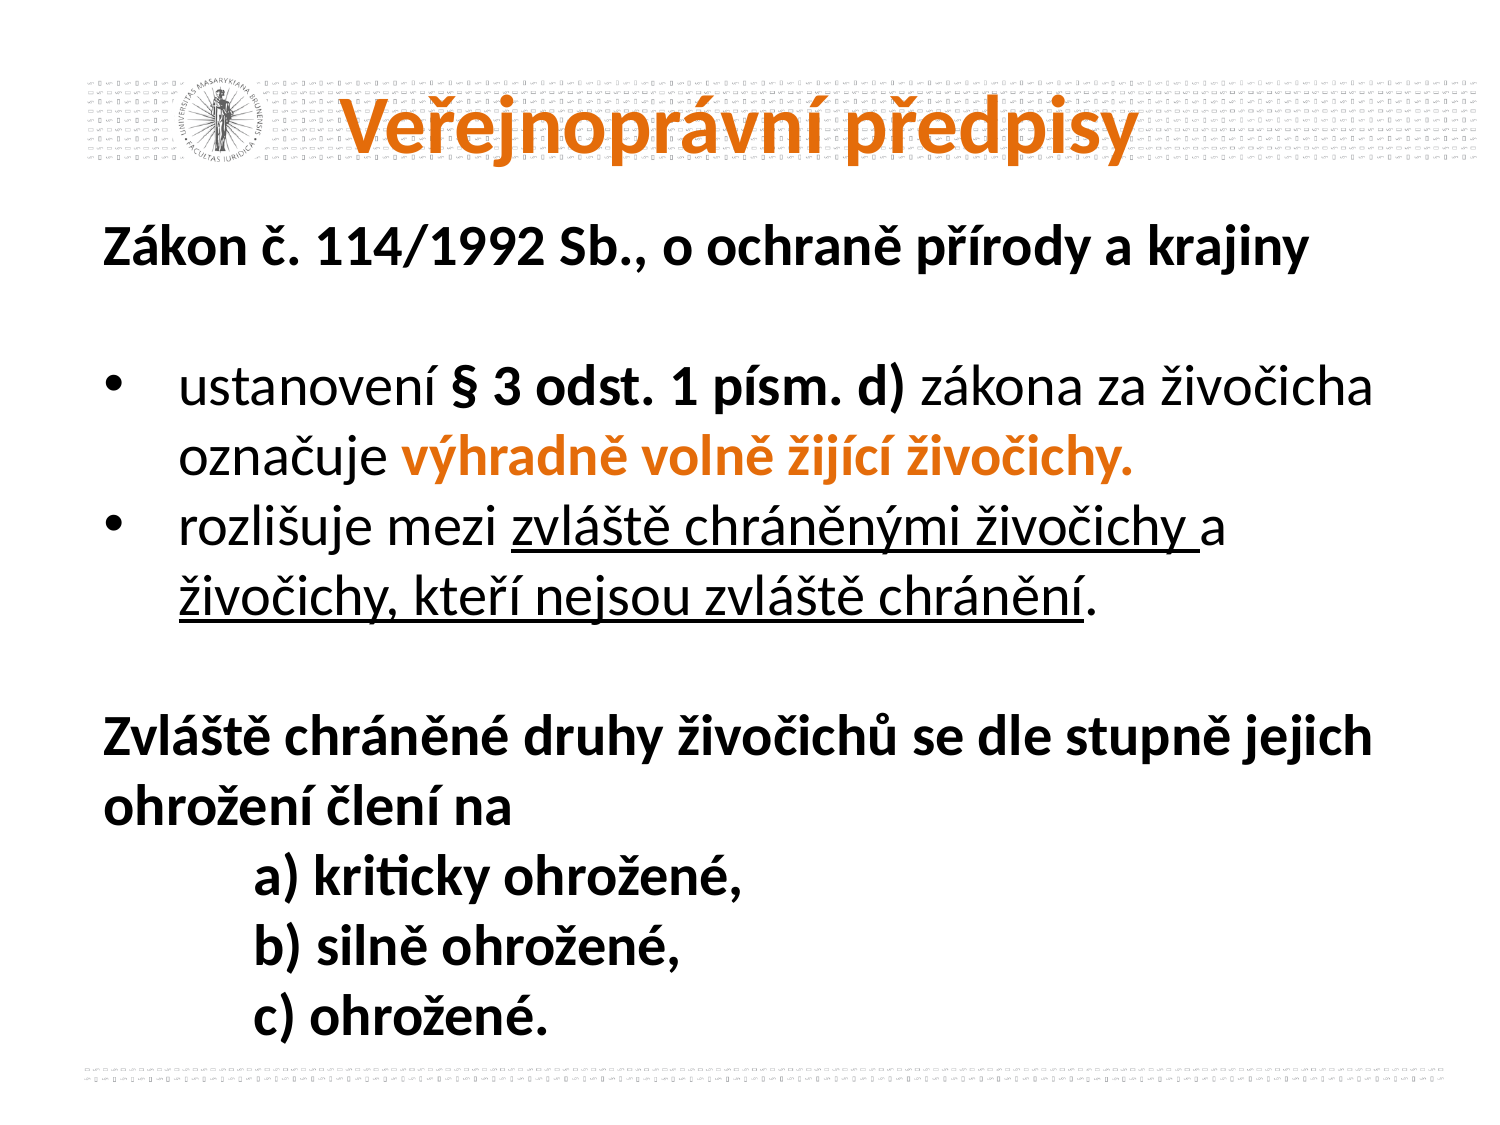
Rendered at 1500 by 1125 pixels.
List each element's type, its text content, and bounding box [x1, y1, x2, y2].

picture [13, 1039, 1500, 1116]
picture [15, 47, 1500, 206]
text_box Zákon č. 114/1992 Sb., o ochraně přírody a krajiny ustanovení § 3 odst. 1 písm. d) zákona za živočicha označuje výhradně volně žijící živočichy. rozlišuje mezi zvláště chráněnými živočichy a živočichy, kteří nejsou zvláště chránění. Zvláště chráněné druhy živočichů se dle stupně jejich ohrožení člení na a) kriticky ohrožené, b) silně ohrožené, c) ohrožené. [88, 214, 1424, 1038]
